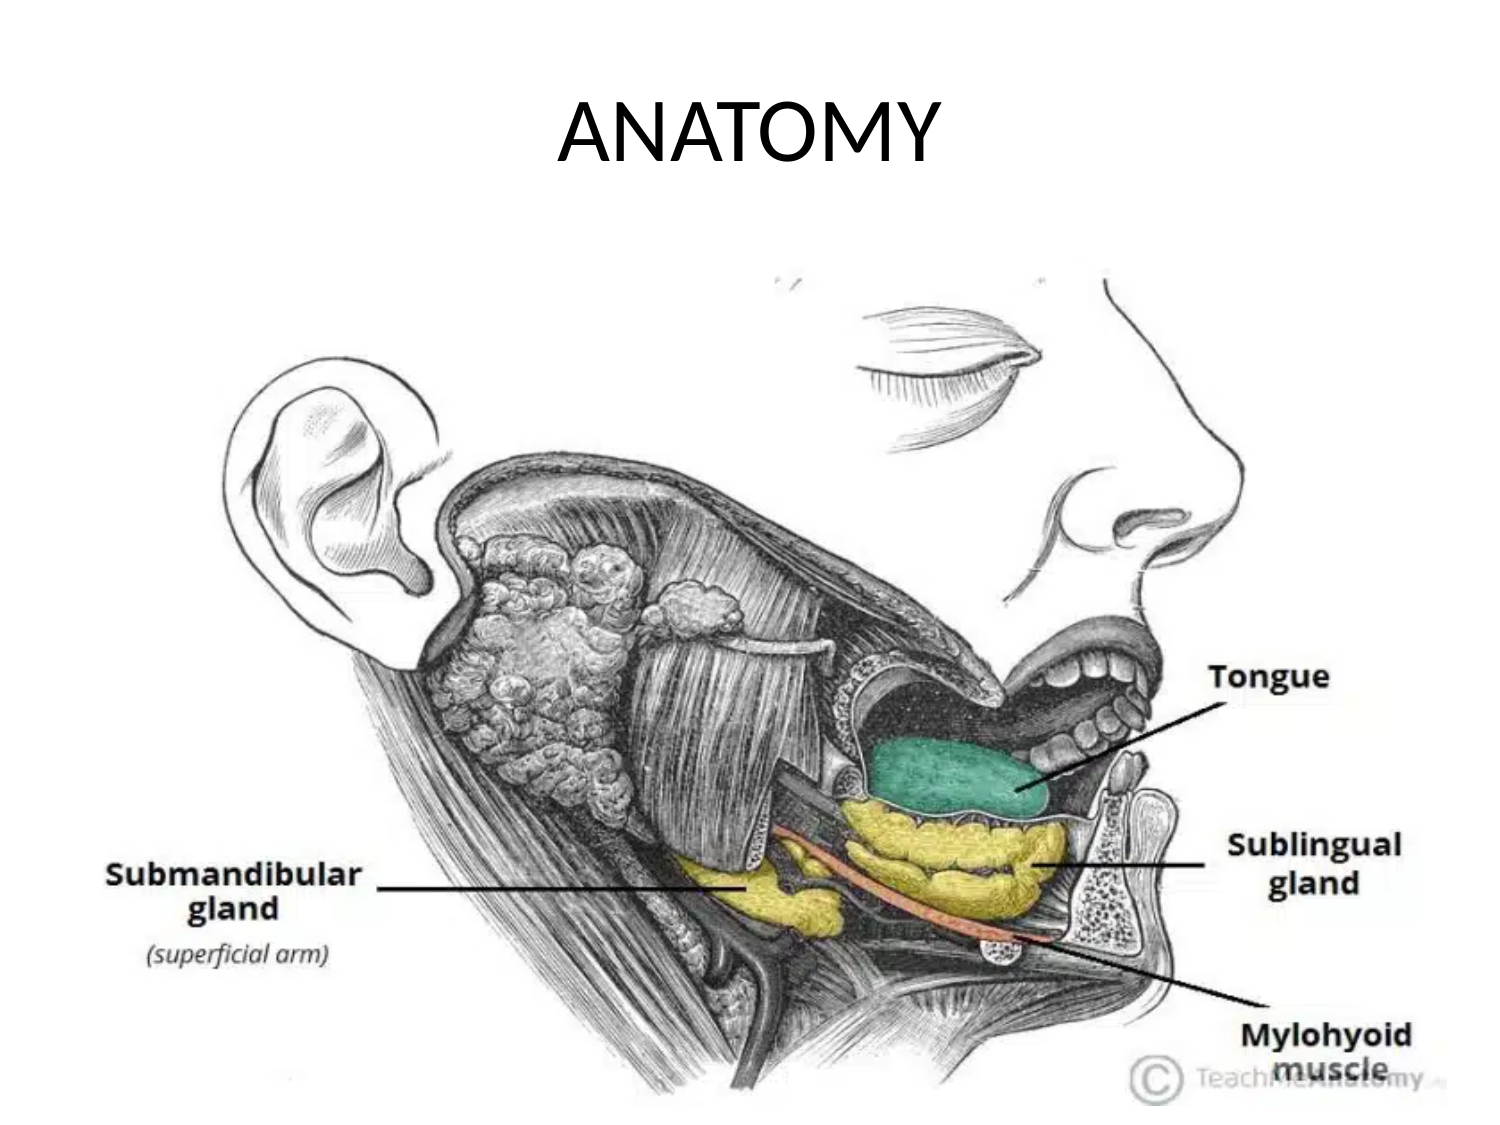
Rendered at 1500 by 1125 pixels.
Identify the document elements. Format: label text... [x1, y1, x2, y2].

title ANATOMY [75, 31, 1425, 219]
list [74, 255, 1448, 1107]
